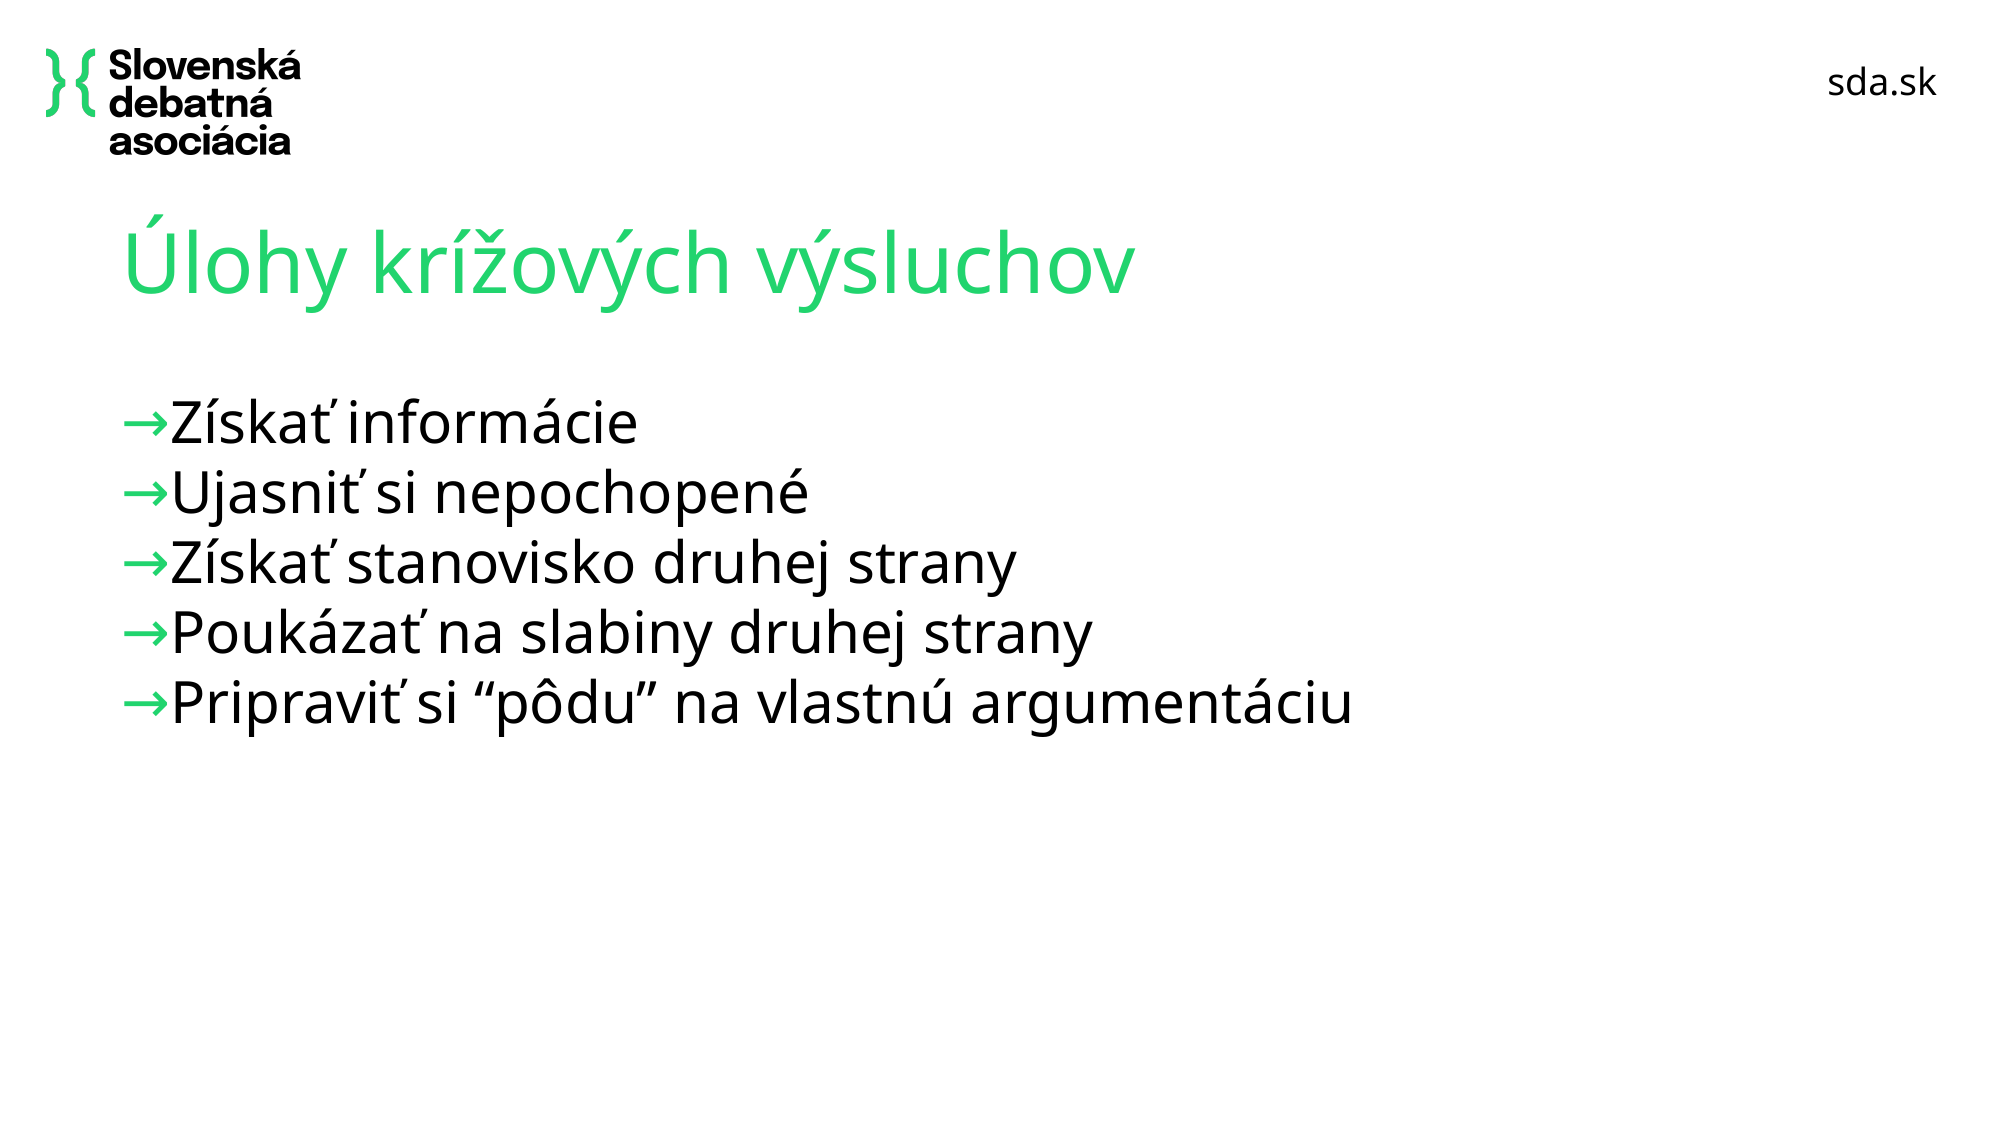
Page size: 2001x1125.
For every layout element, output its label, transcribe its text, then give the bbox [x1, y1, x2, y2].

title Úlohy krížových výsluchov [106, 204, 1952, 329]
text_box Získať informácie Ujasniť si nepochopené Získať stanovisko druhej strany Poukázať na slabiny druhej strany Pripraviť si “pôdu” na vlastnú argumentáciu [106, 378, 1544, 813]
picture [45, 48, 301, 155]
text_box sda.sk [1779, 50, 1952, 111]
